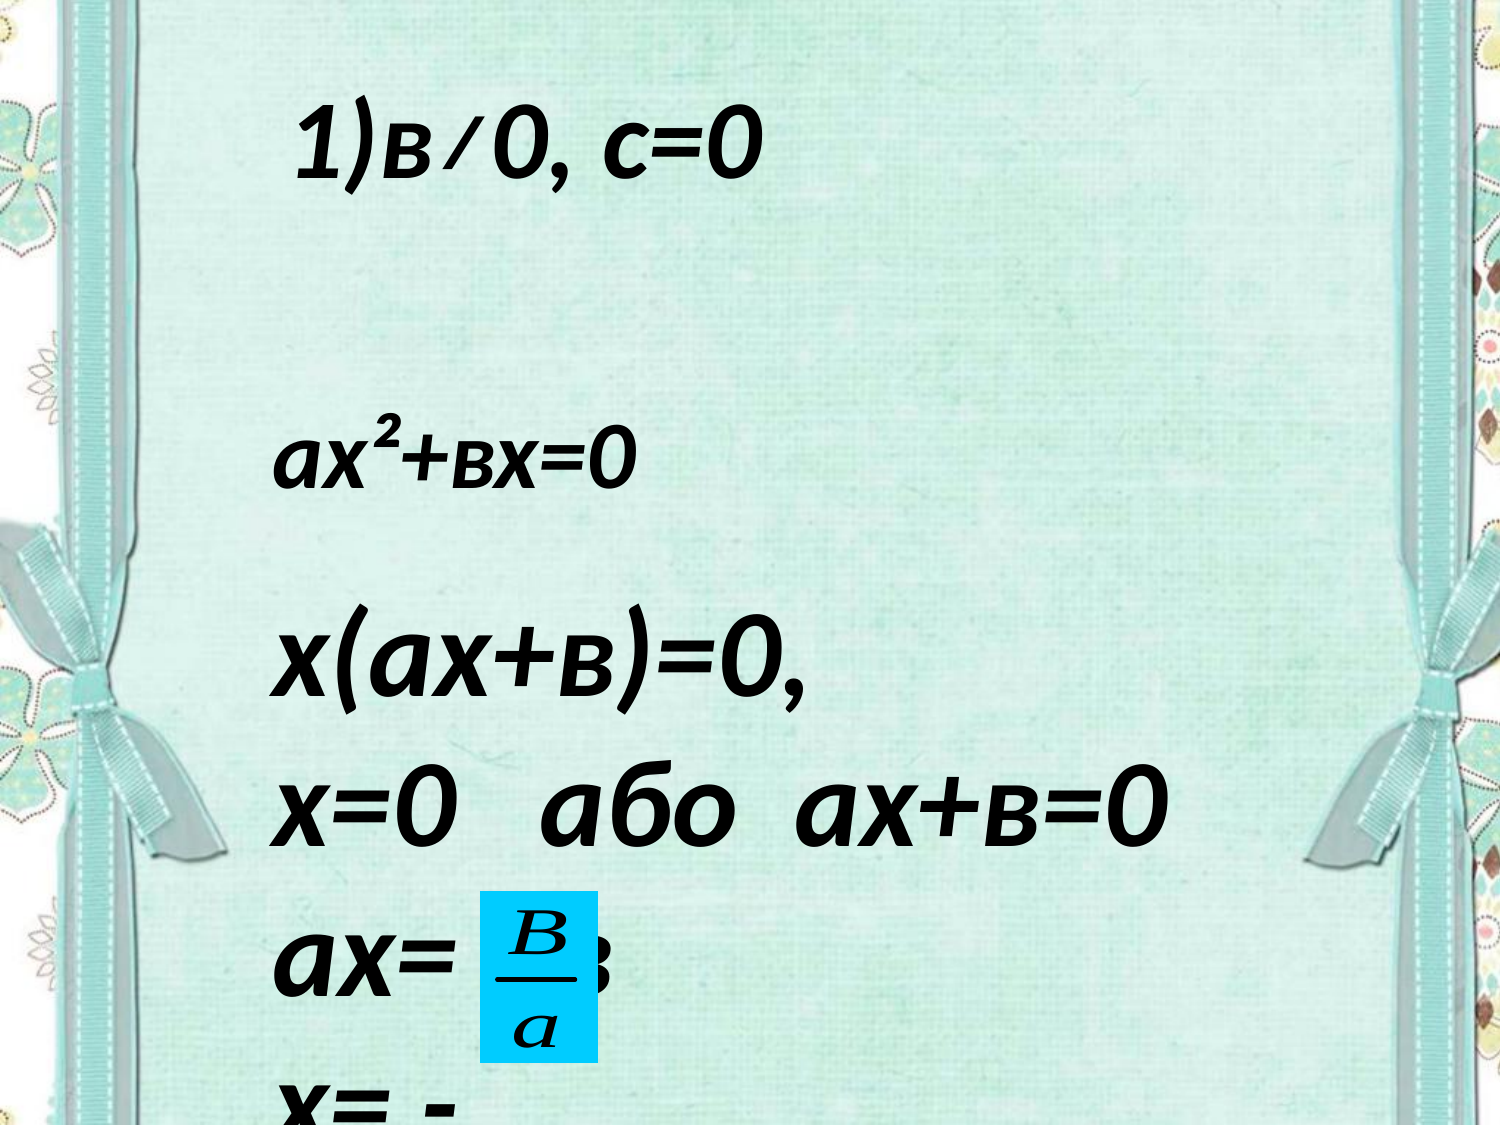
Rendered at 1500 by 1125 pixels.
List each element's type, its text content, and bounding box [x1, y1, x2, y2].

picture [0, 0, 1500, 1125]
text_box ах²+вх=0 х(ах+в)=0, х=0 або ах+в=0 ах= - в х= - [257, 199, 1348, 1125]
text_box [480, 890, 598, 1064]
text_box 1)в≠0, с=0 [272, 58, 777, 199]
